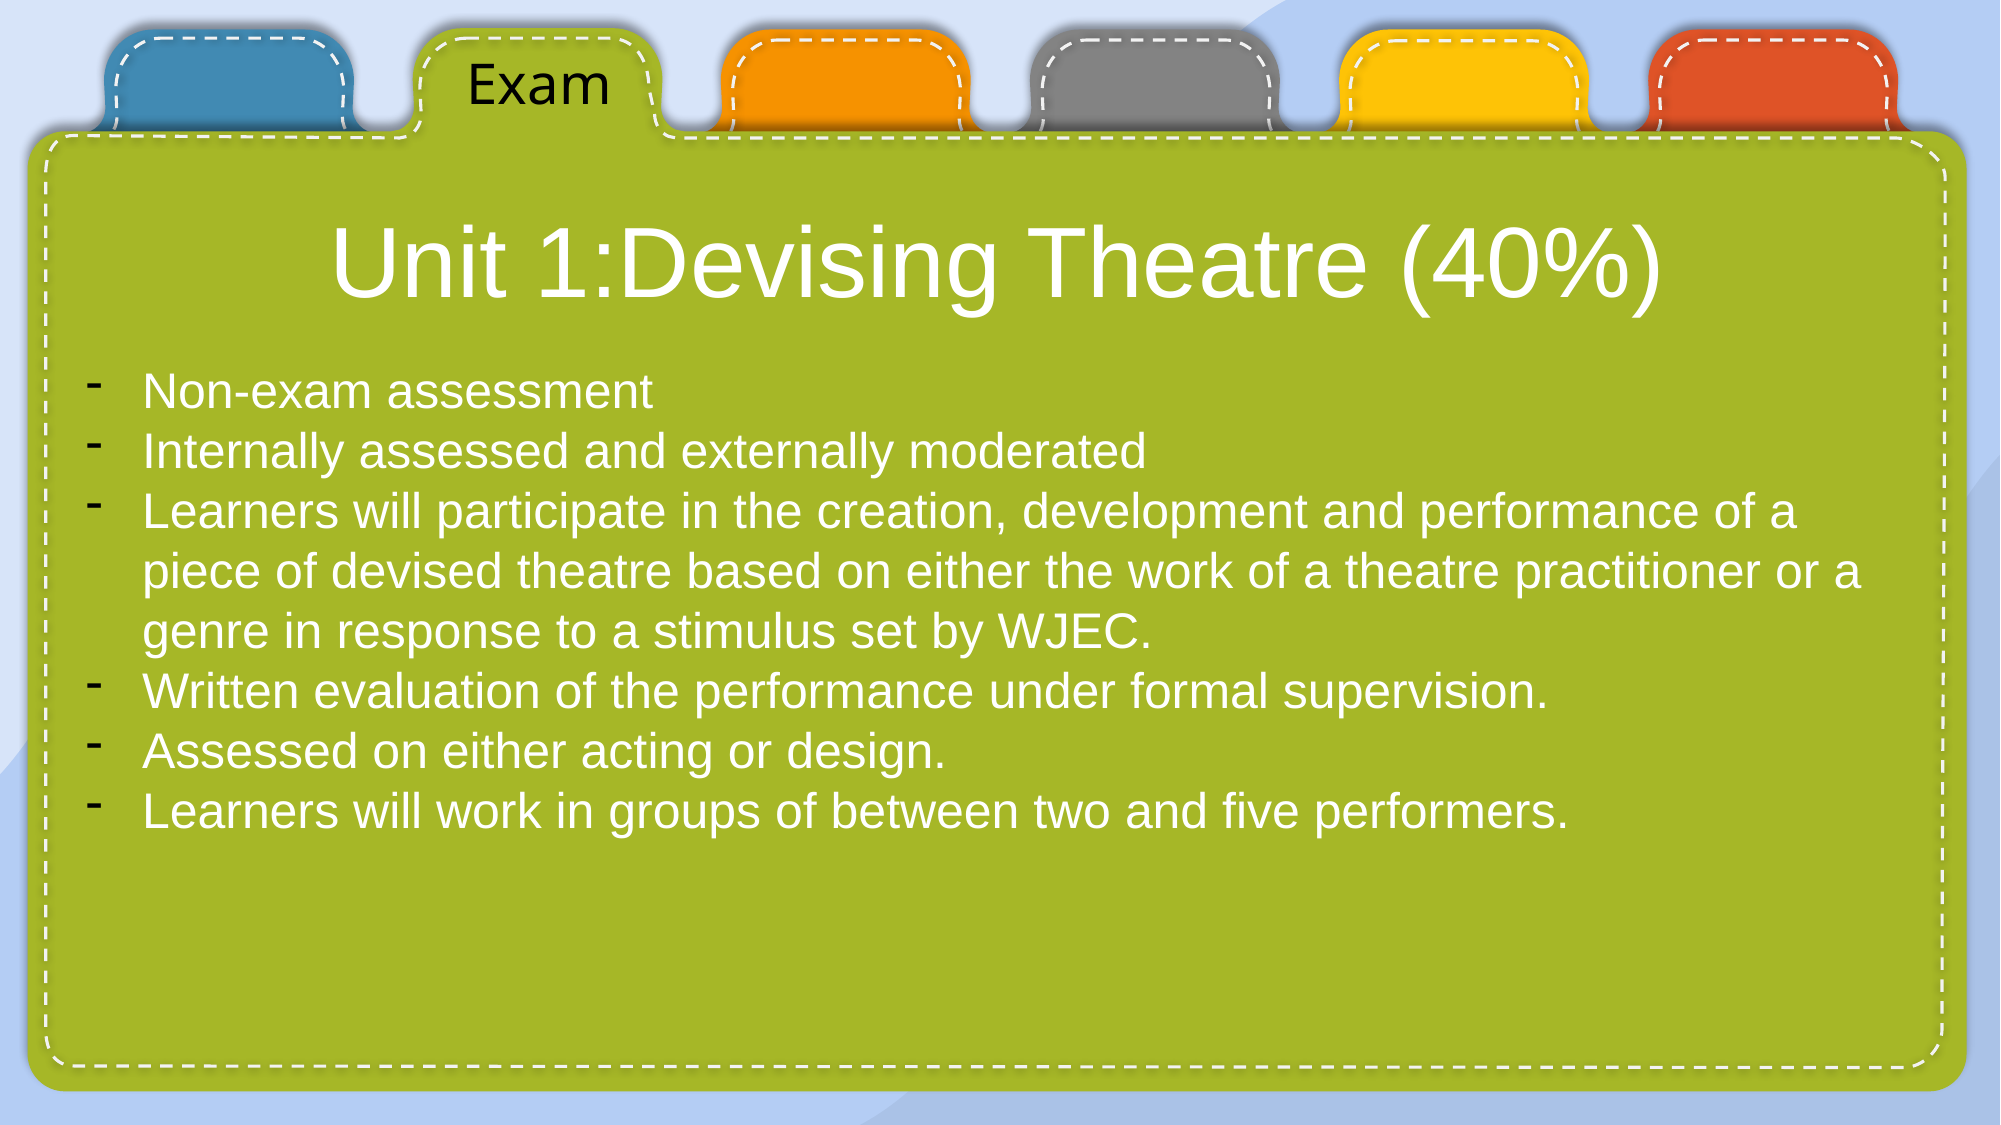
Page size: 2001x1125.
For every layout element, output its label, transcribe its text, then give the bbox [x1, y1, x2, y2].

text_box Exam [438, 44, 640, 120]
text_box Unit 1:Devising Theatre (40%) [70, 190, 1925, 325]
text_box Non-exam assessment Internally assessed and externally moderated Learners will participate in the creation, development and performance of a piece of devised theatre based on either the work of a theatre practitioner or a genre in response to a stimulus set by WJEC. Written evaluation of the performance under formal supervision. Assessed on either acting or design. Learners will work in groups of between two and five performers. [70, 351, 1907, 847]
